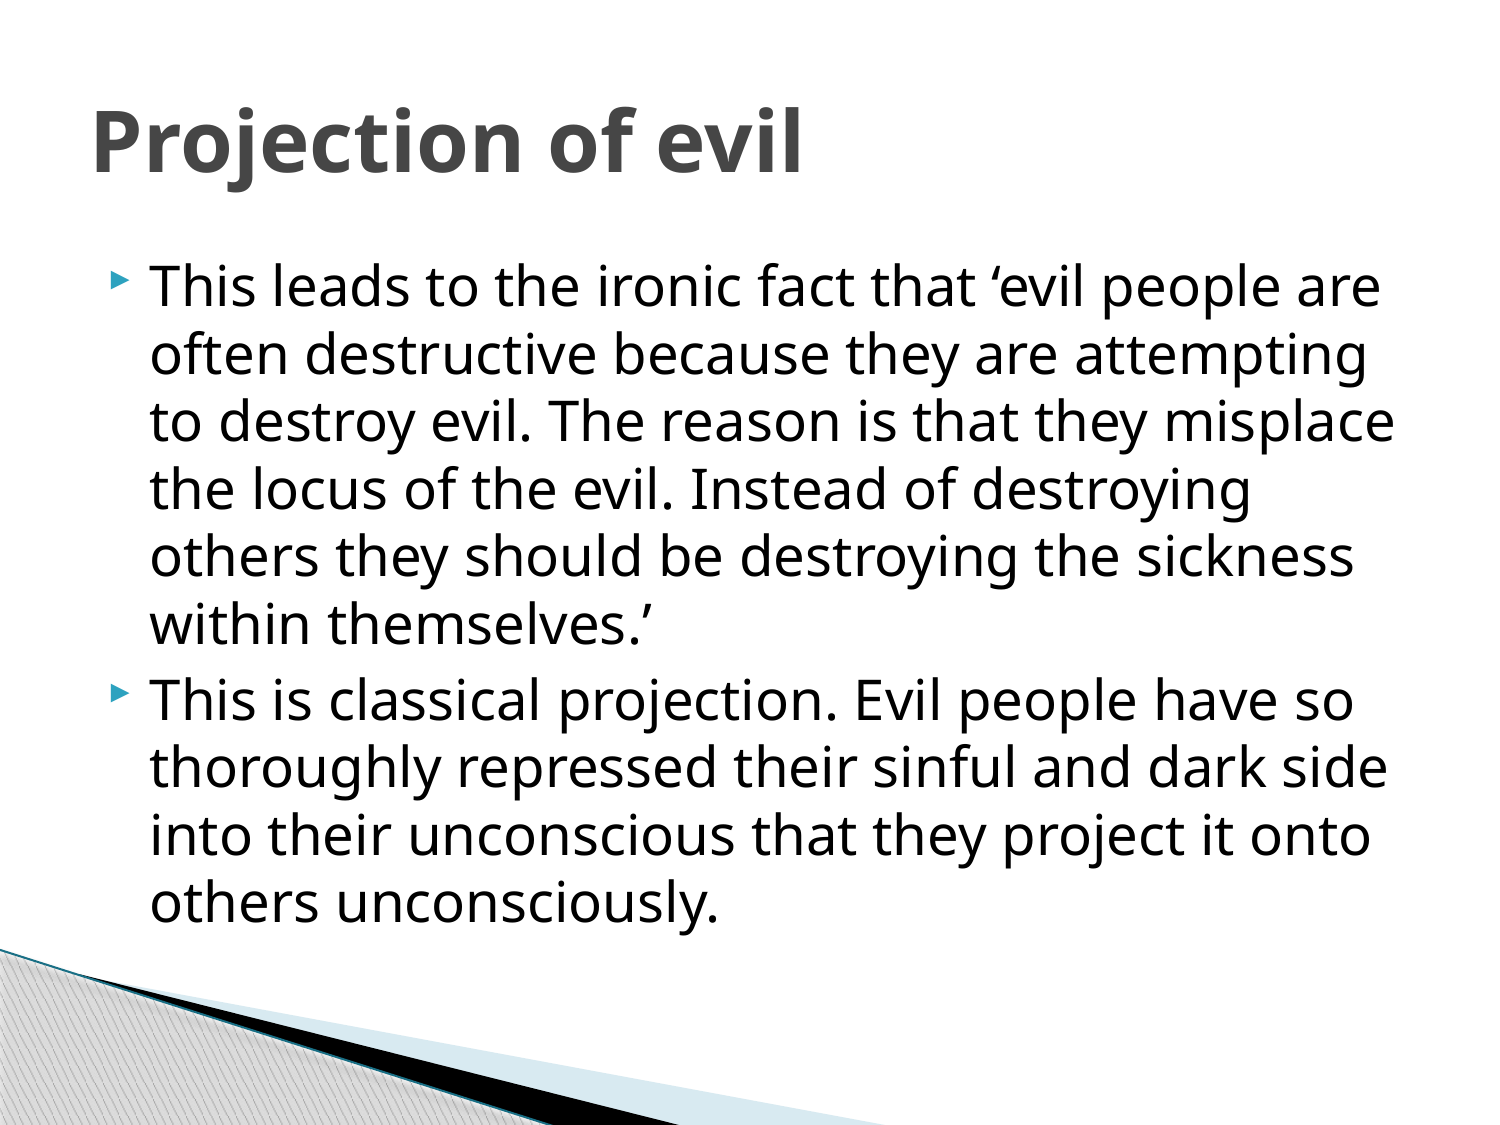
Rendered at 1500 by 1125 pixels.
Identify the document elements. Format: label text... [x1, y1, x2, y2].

title Projection of evil [75, 45, 1425, 233]
list This leads to the ironic fact that ‘evil people are often destructive because they are attempting to destroy evil. The reason is that they misplace the locus of the evil. Instead of destroying others they should be destroying the sickness within themselves.’ This is classical projection. Evil people have so thoroughly repressed their sinful and dark side into their unconscious that they project it onto others unconsciously. [75, 243, 1425, 986]
